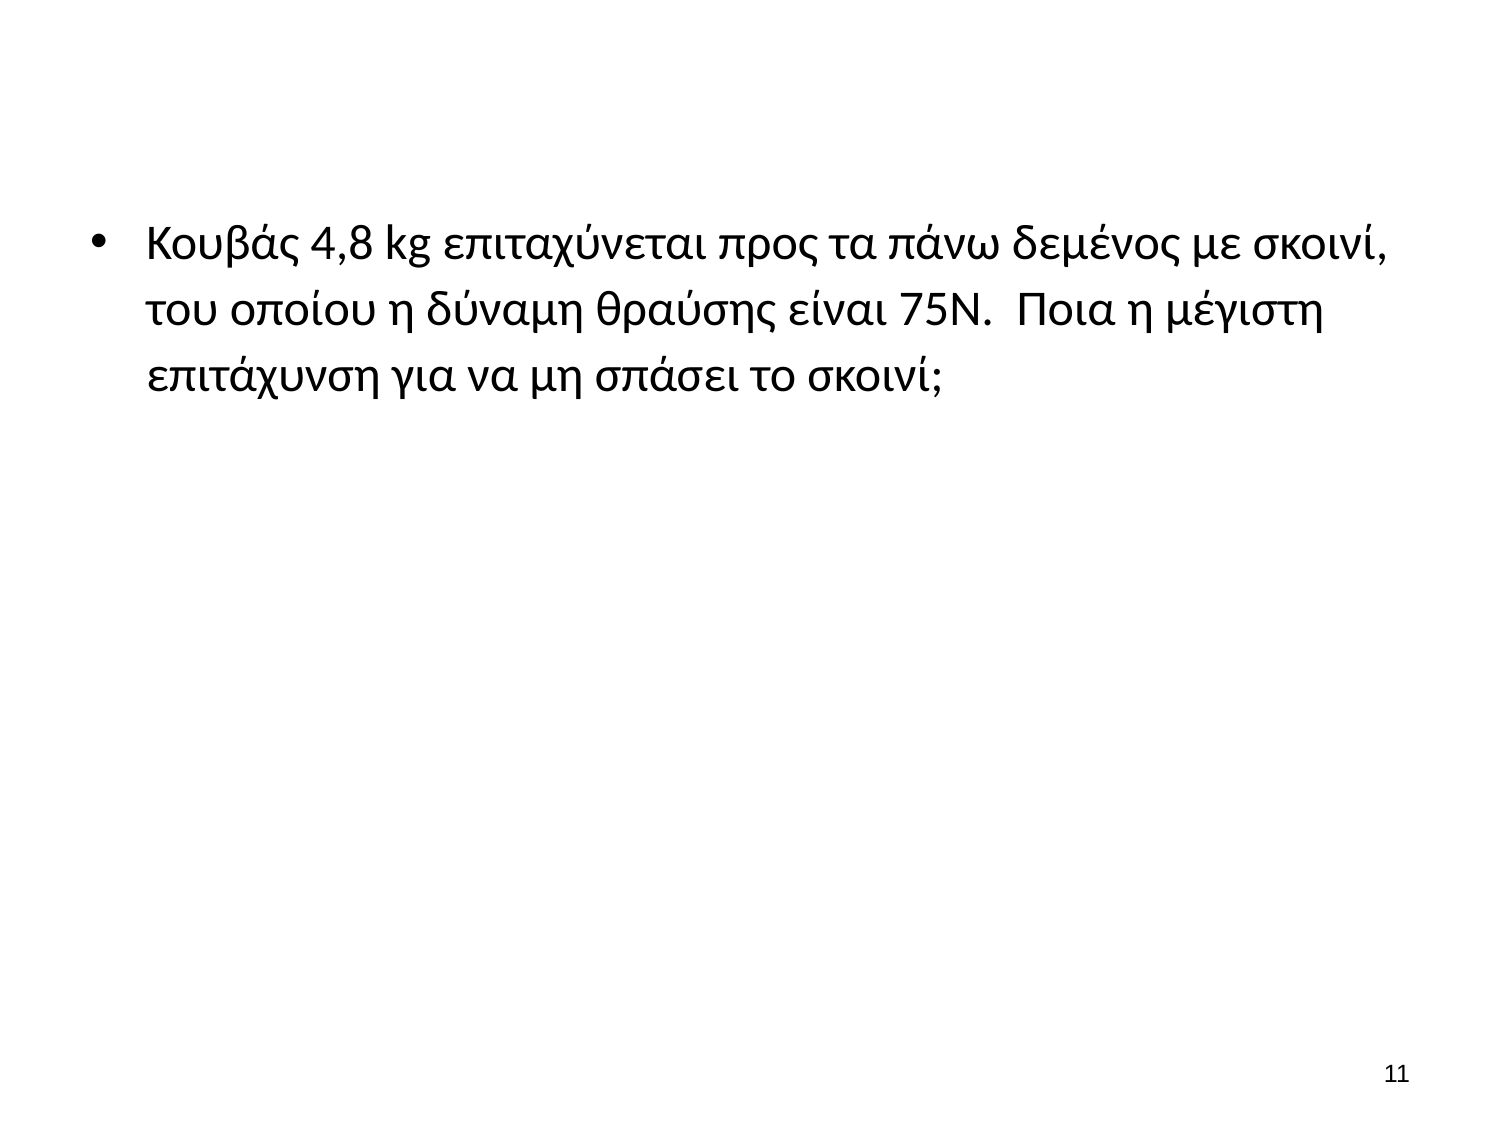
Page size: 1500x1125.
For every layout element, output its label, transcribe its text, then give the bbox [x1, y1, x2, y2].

list Κουβάς 4,8 kg επιταχύνεται προς τα πάνω δεμένος με σκοινί, του οποίου η δύναμη θραύσης είναι 75Ν. Ποια η μέγιστη επιτάχυνση για να μη σπάσει το σκοινί; [75, 196, 1425, 1024]
slide_number 10 [1074, 1042, 1425, 1103]
